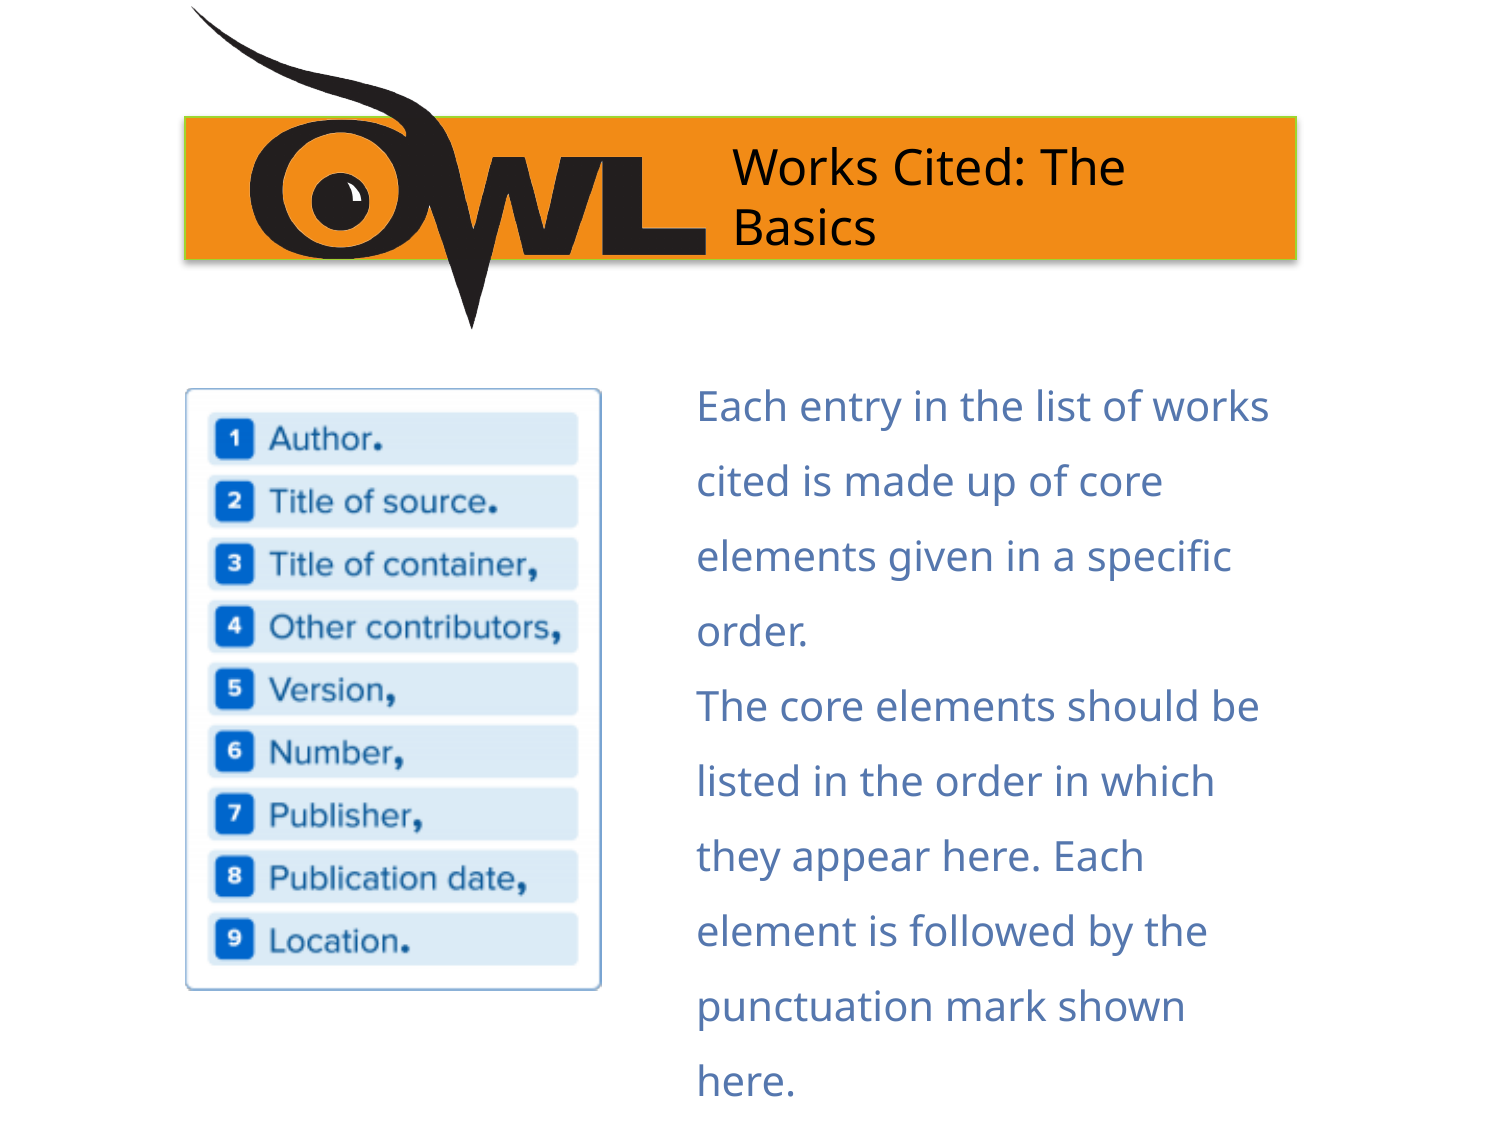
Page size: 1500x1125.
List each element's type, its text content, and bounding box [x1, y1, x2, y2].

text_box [184, 0, 1297, 332]
text_box Each entry in the list of works cited is made up of core elements given in a specific order. The core elements should be listed in the order in which they appear here. Each element is followed by the punctuation mark shown here. [681, 347, 1297, 1125]
picture [184, 388, 602, 991]
